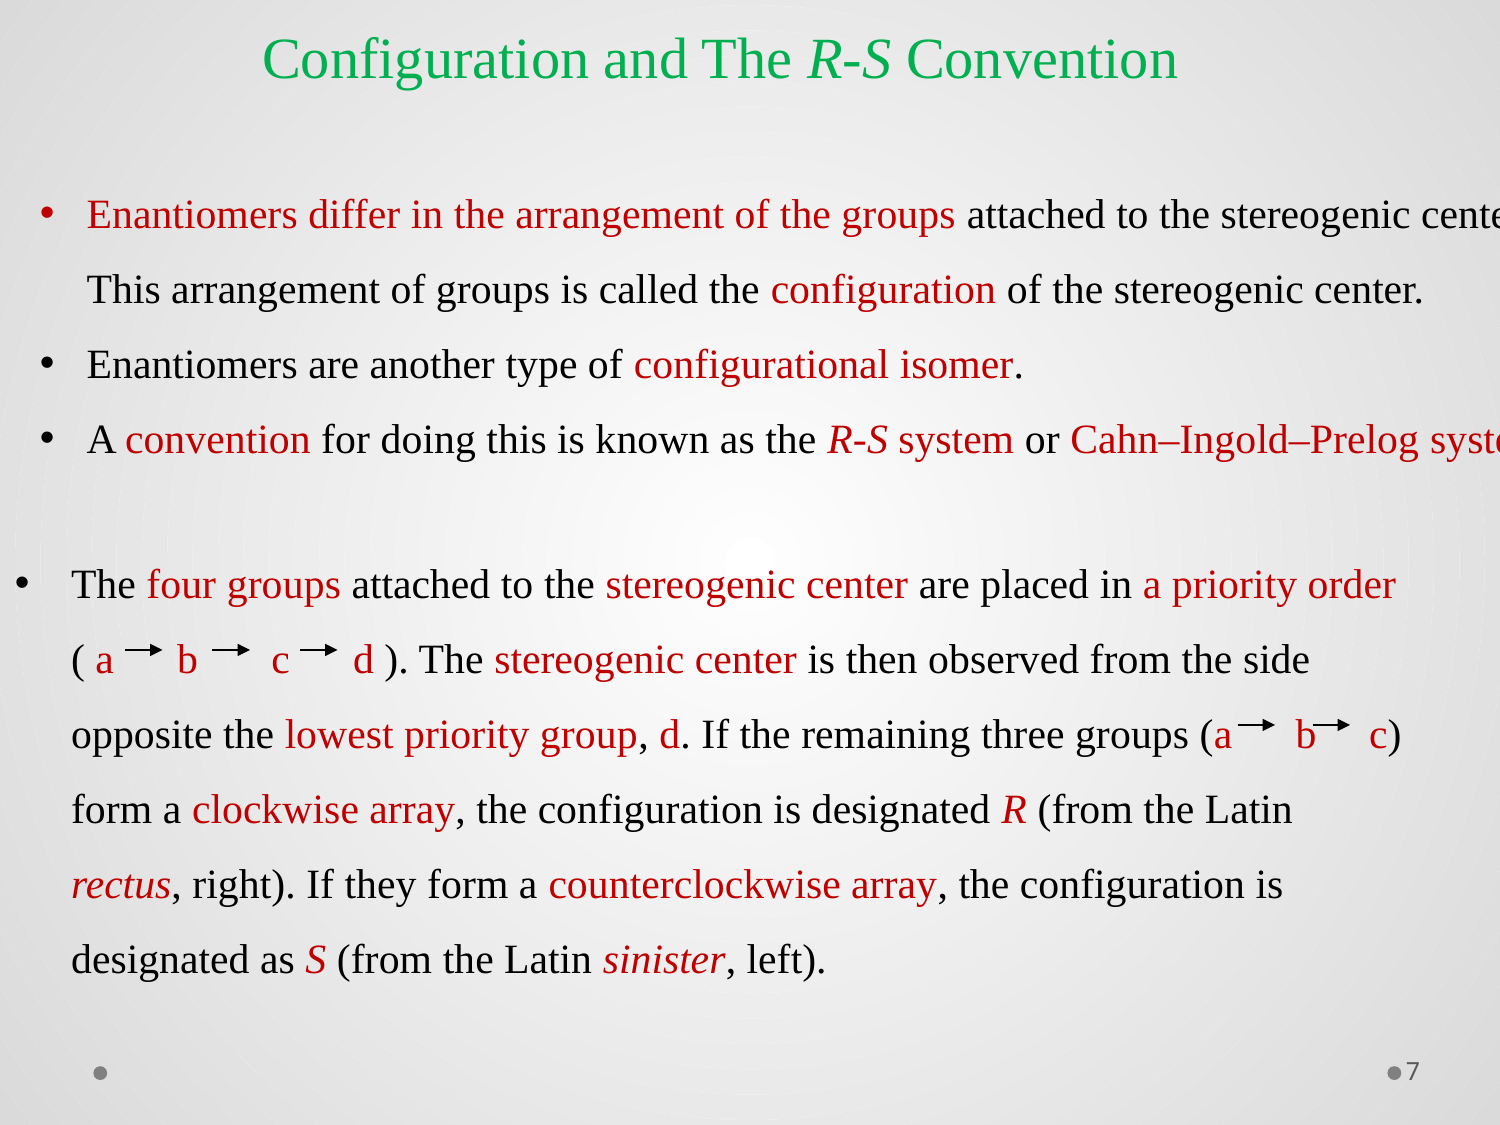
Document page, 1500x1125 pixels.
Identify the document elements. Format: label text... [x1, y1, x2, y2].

slide_number 7 [1401, 1042, 1494, 1103]
text_box Enantiomers differ in the arrangement of the groups attached to the stereogenic center. This arrangement of groups is called the configuration of the stereogenic center. Enantiomers are another type of configurational isomer. A convention for doing this is known as the R-S system or Cahn–Ingold–Prelog system. [24, 154, 1500, 470]
text_box Configuration and The R-S Convention [247, 12, 1225, 98]
text_box The four groups attached to the stereogenic center are placed in a priority order ( a b c d ). The stereogenic center is then observed from the side opposite the lowest priority group, d. If the remaining three groups (a b c) form a clockwise array, the configuration is designated R (from the Latin rectus, right). If they form a counterclockwise array, the configuration is designated as S (from the Latin sinister, left). [0, 524, 1425, 990]
